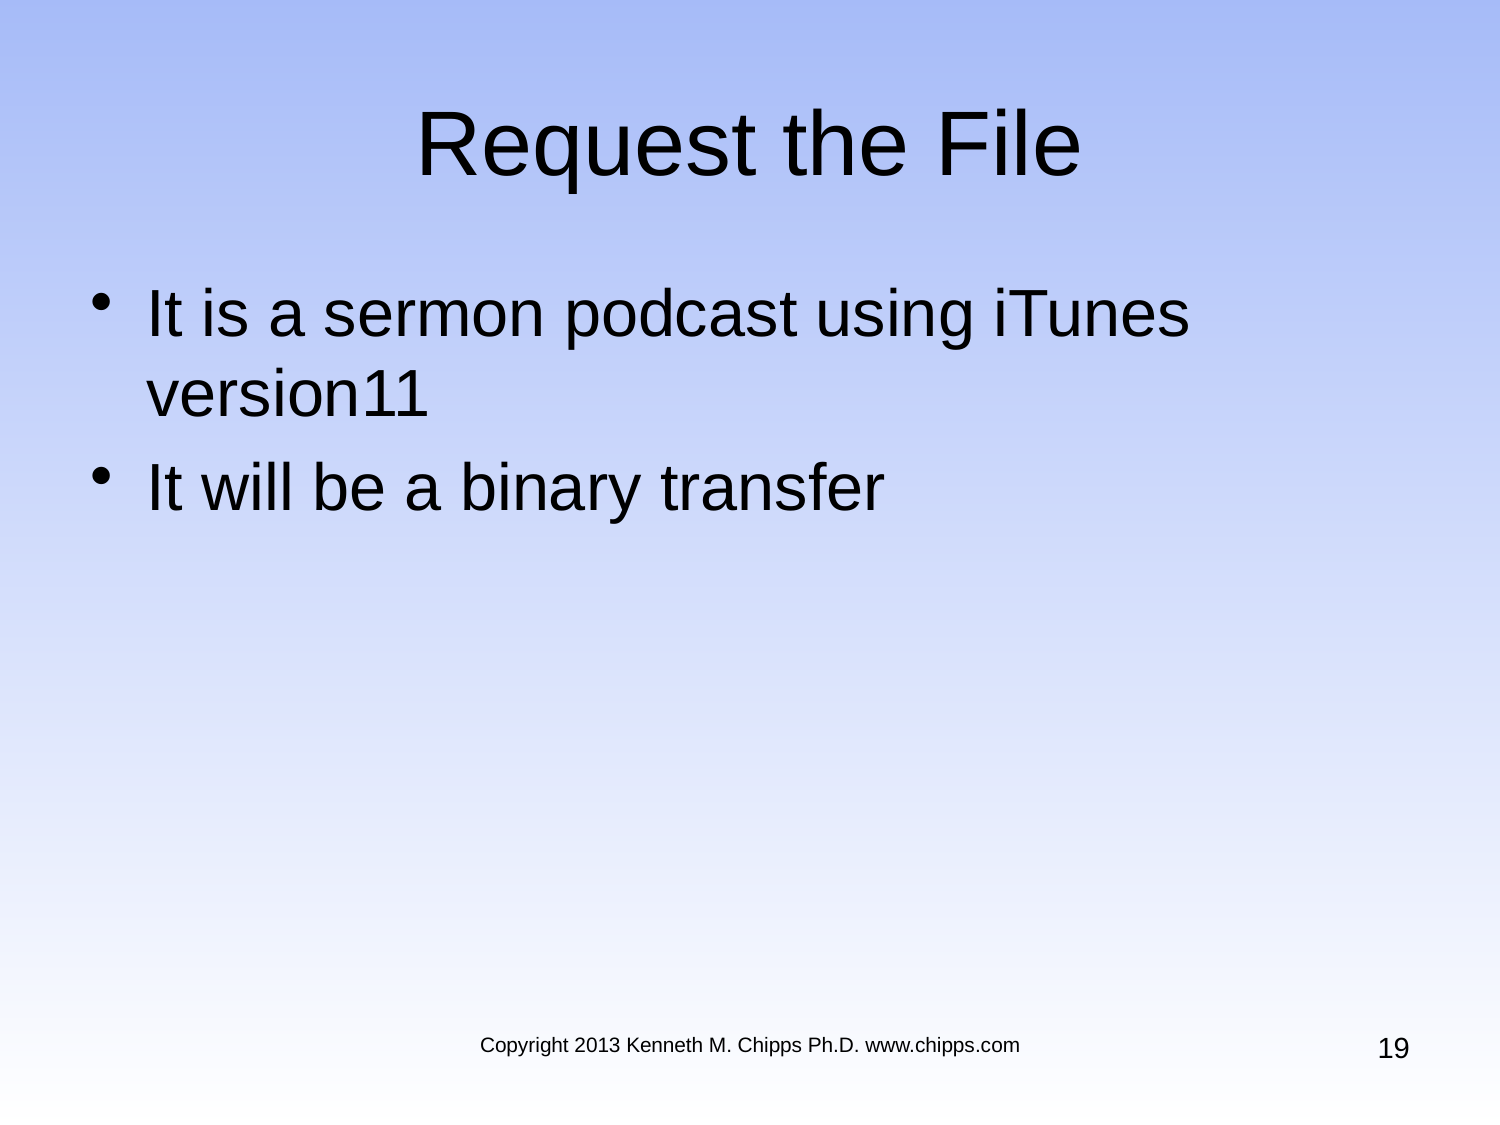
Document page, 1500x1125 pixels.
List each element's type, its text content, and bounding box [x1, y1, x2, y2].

slide_number 19 [1074, 1021, 1426, 1101]
title Request the File [74, 44, 1426, 233]
footer Copyright 2013 Kenneth M. Chipps Ph.D. www.chipps.com [449, 1024, 1051, 1103]
list It is a sermon podcast using iTunes version11 It will be a binary transfer [74, 262, 1426, 1006]
